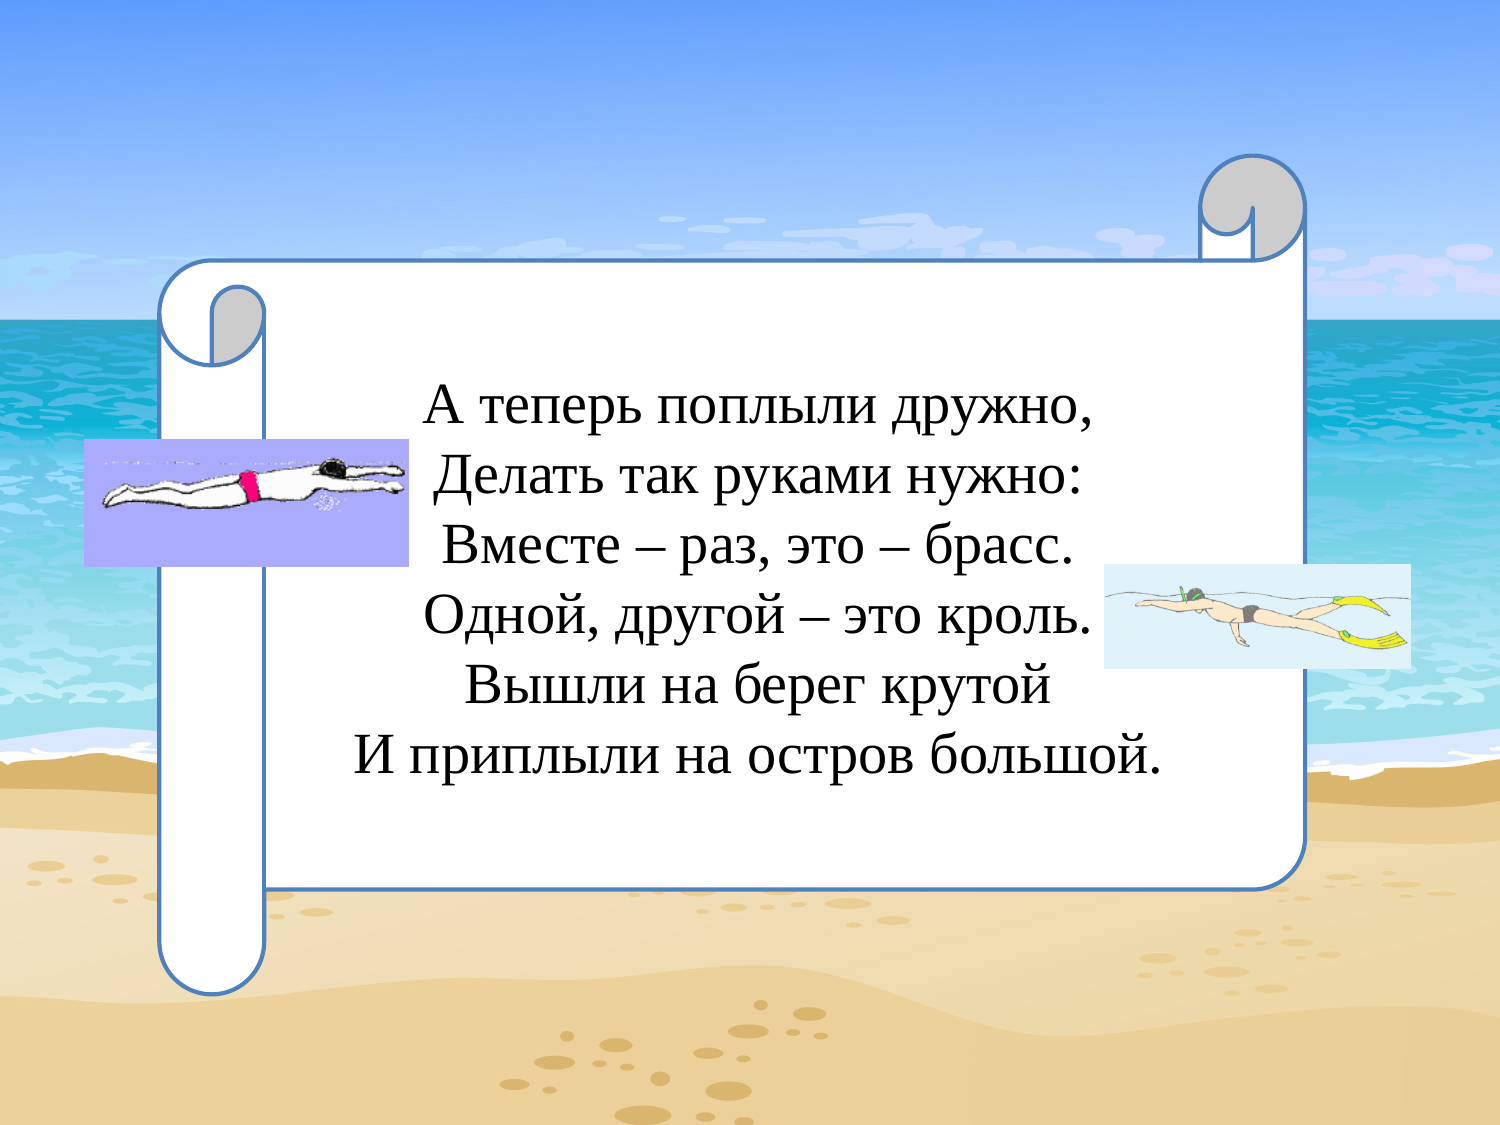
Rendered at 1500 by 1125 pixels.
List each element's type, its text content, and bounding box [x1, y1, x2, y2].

text_box А теперь поплыли дружно, Делать так руками нужно: Вместе – раз, это – брасс. Одной, другой – это кроль. Вышли на берег крутой И приплыли на остров большой. [157, 153, 1308, 997]
picture [0, 0, 1500, 1125]
